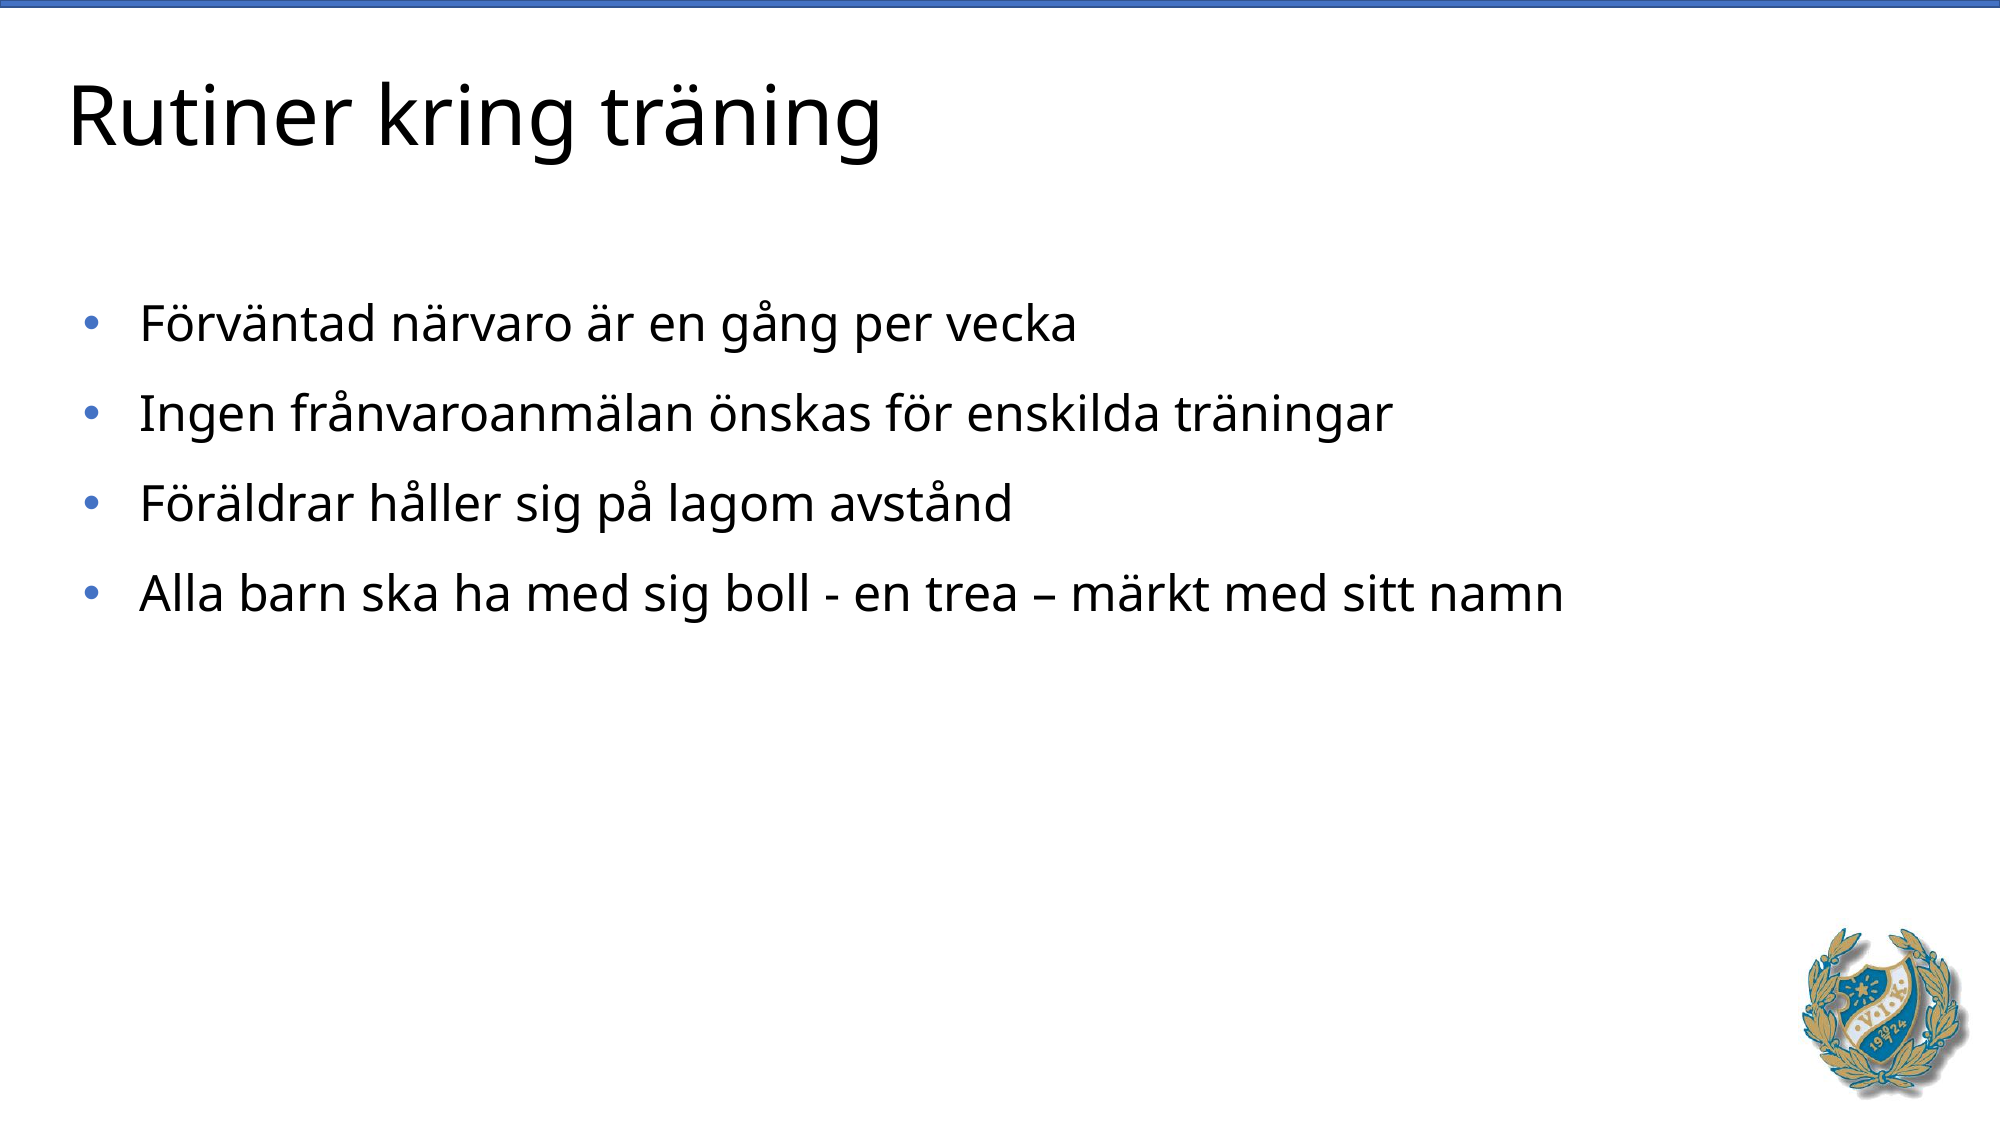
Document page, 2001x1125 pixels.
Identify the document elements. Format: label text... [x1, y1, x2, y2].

picture [1798, 918, 1973, 1105]
text_box Rutiner kring träning [51, 54, 1949, 170]
text_box Förväntad närvaro är en gång per vecka Ingen frånvaroanmälan önskas för enskilda träningar Föräldrar håller sig på lagom avstånd Alla barn ska ha med sig boll - en trea – märkt med sitt namn [68, 254, 1799, 720]
text_box [0, 0, 2000, 8]
